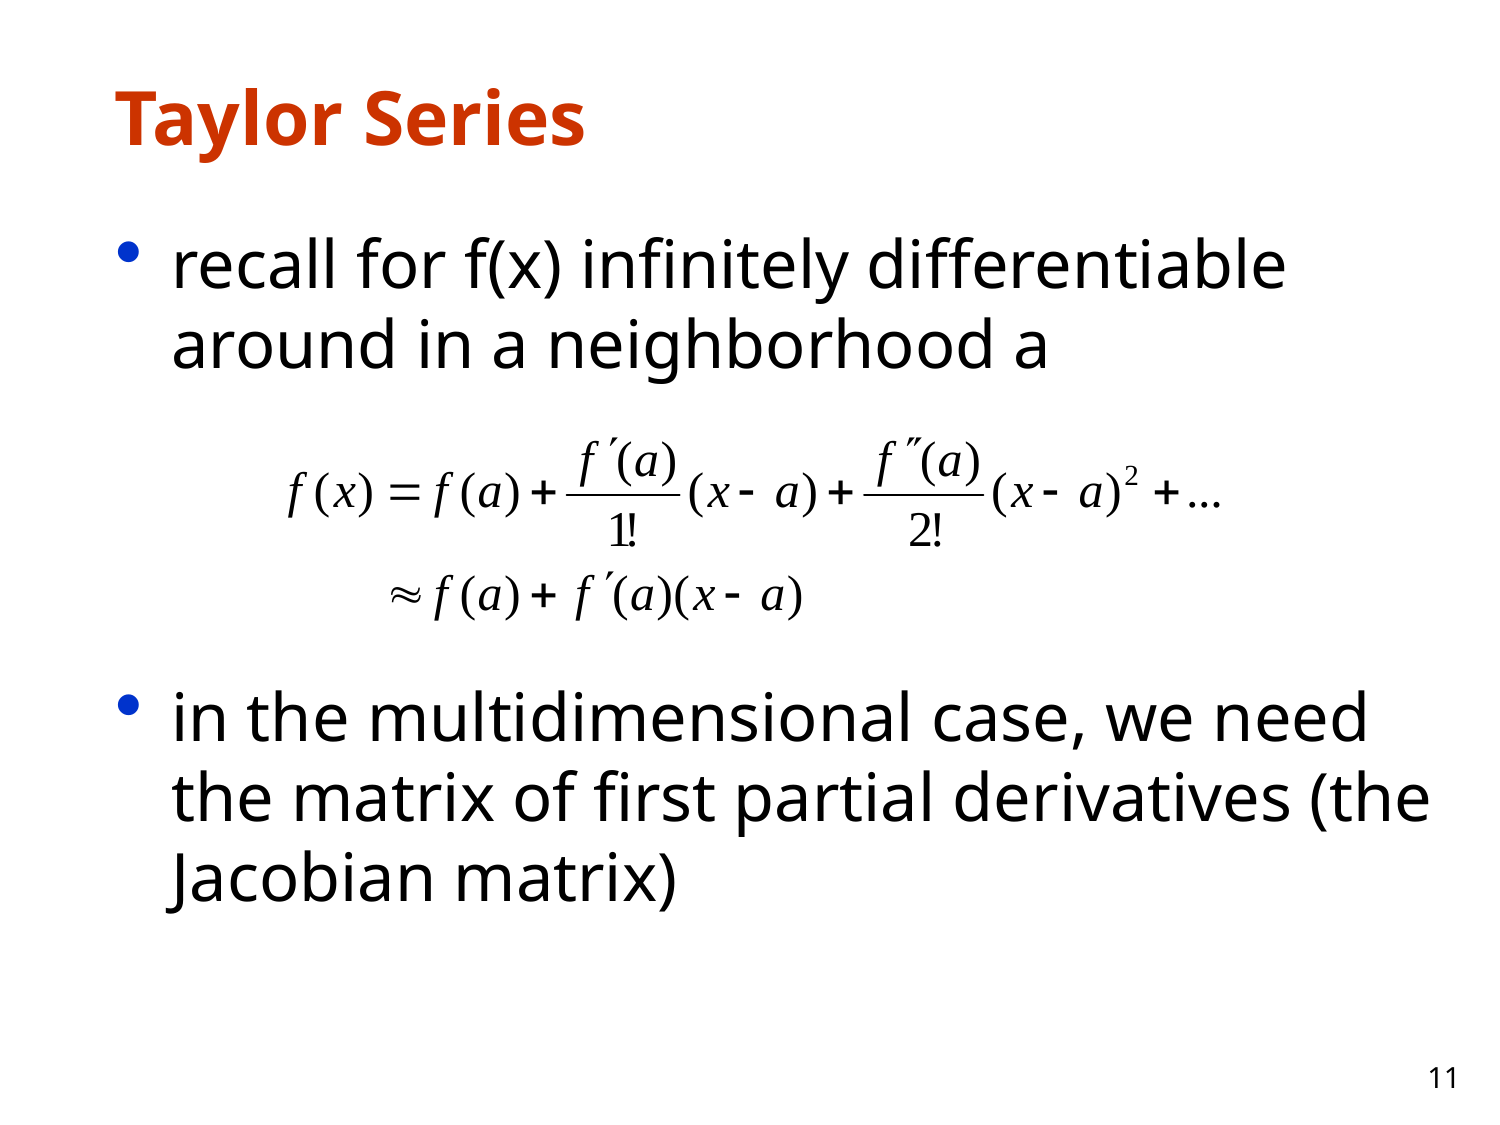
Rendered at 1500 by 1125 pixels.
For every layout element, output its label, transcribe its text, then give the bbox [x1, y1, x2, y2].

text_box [270, 425, 1230, 635]
slide_number 11 [1375, 1031, 1476, 1107]
list recall for f(x) infinitely differentiable around in a neighborhood a in the multidimensional case, we need the matrix of first partial derivatives (the Jacobian matrix) [100, 214, 1481, 1002]
title Taylor Series [99, 62, 1483, 168]
